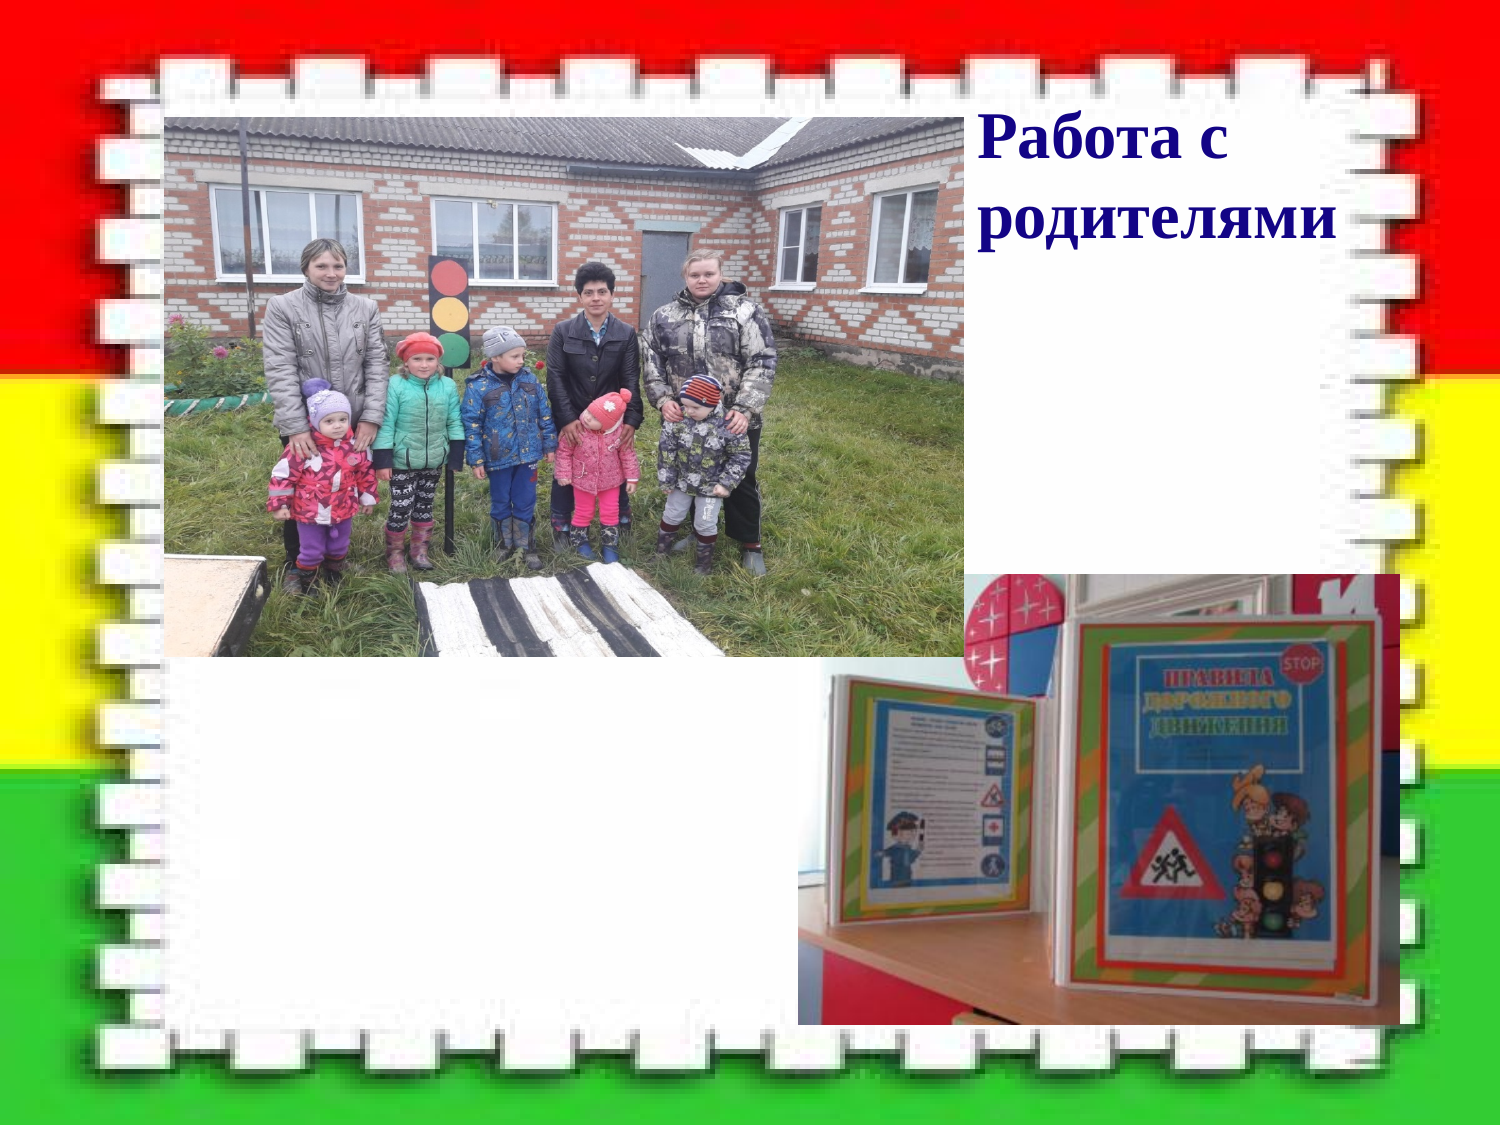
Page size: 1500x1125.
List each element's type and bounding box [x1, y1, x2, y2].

list [0, 0, 1500, 1125]
picture [163, 116, 1400, 1026]
